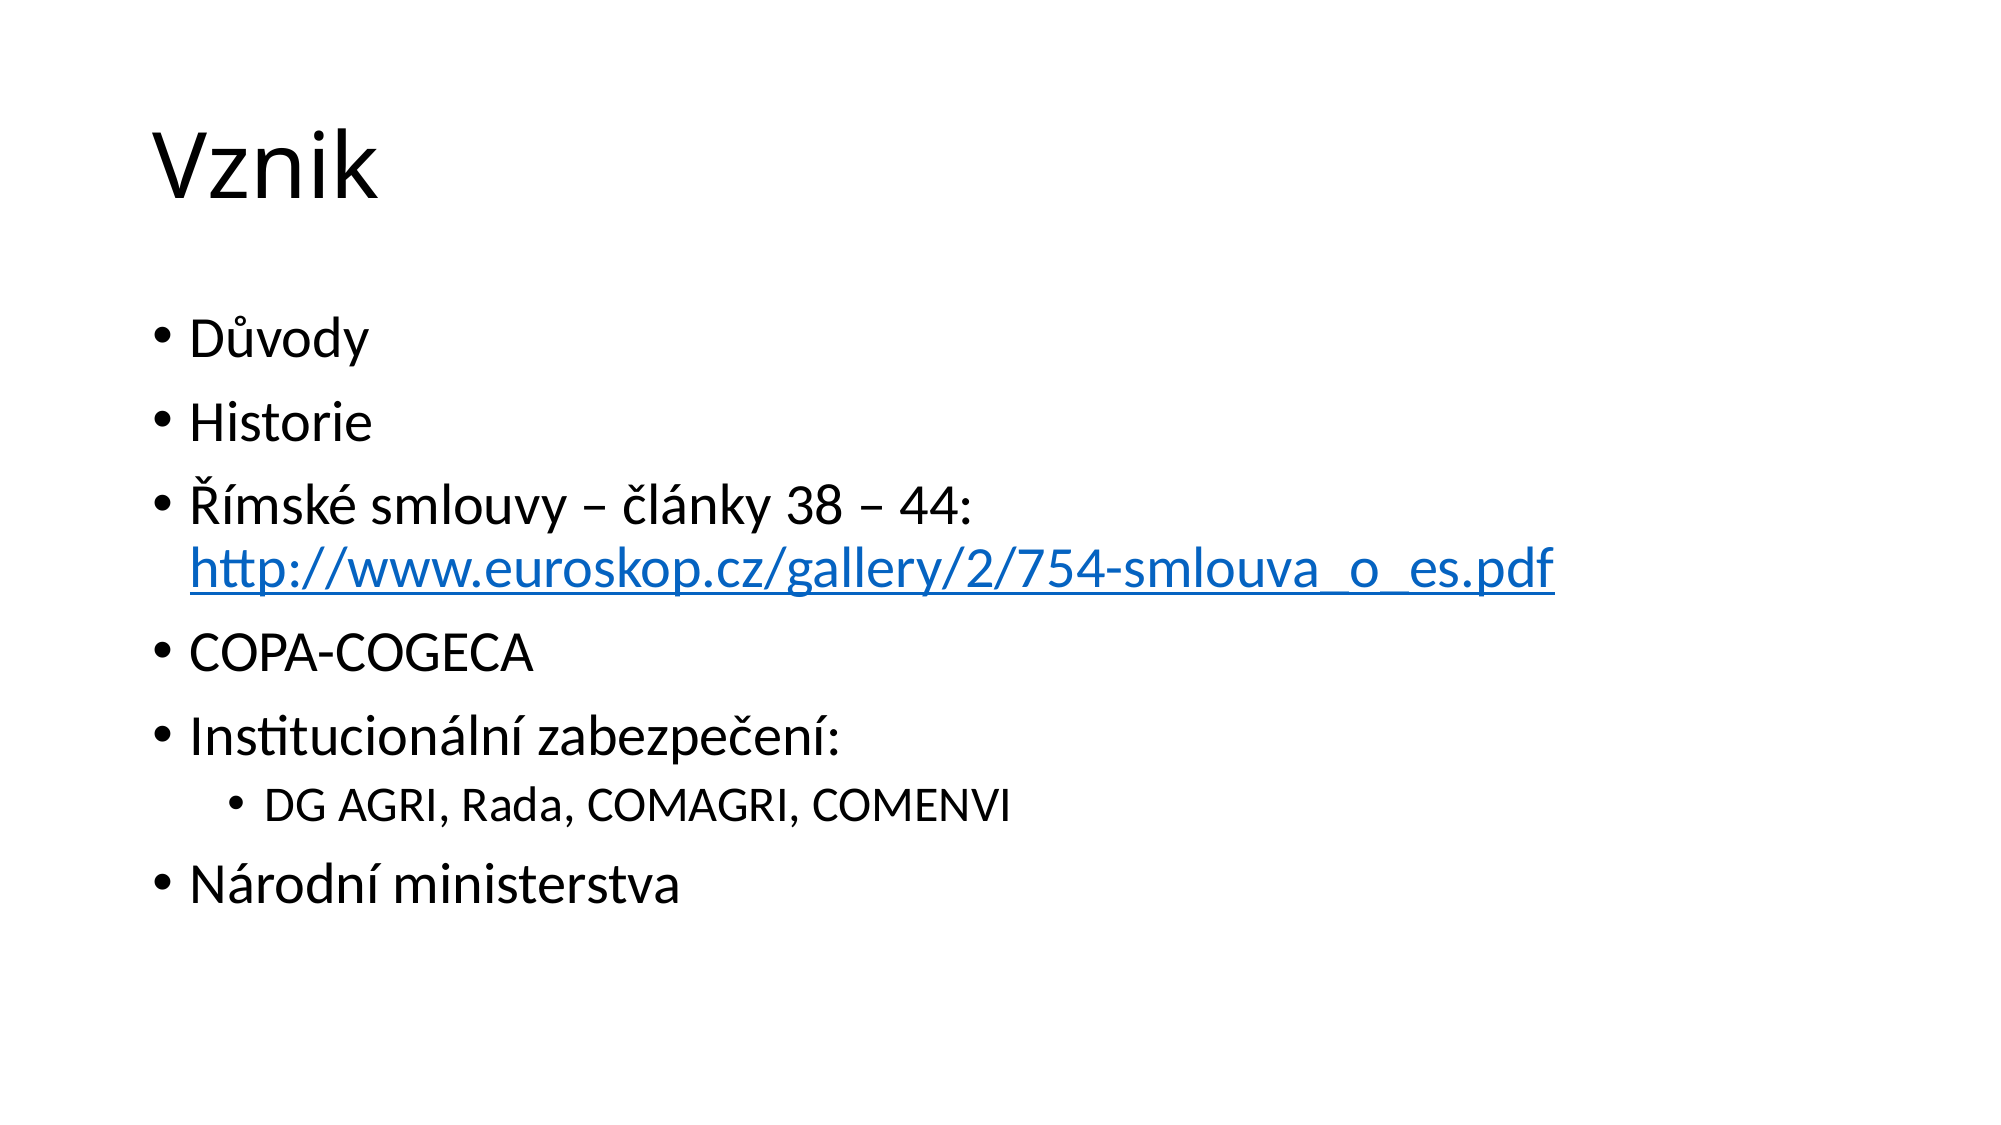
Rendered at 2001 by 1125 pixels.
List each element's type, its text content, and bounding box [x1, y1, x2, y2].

title Vznik [137, 59, 1863, 278]
list Důvody Historie Římské smlouvy – články 38 – 44: http://www.euroskop.cz/gallery/2/754-smlouva_o_es.pdf COPA-COGECA Institucionální zabezpečení: DG AGRI, Rada, COMAGRI, COMENVI Národní ministerstva [137, 299, 1863, 1014]
